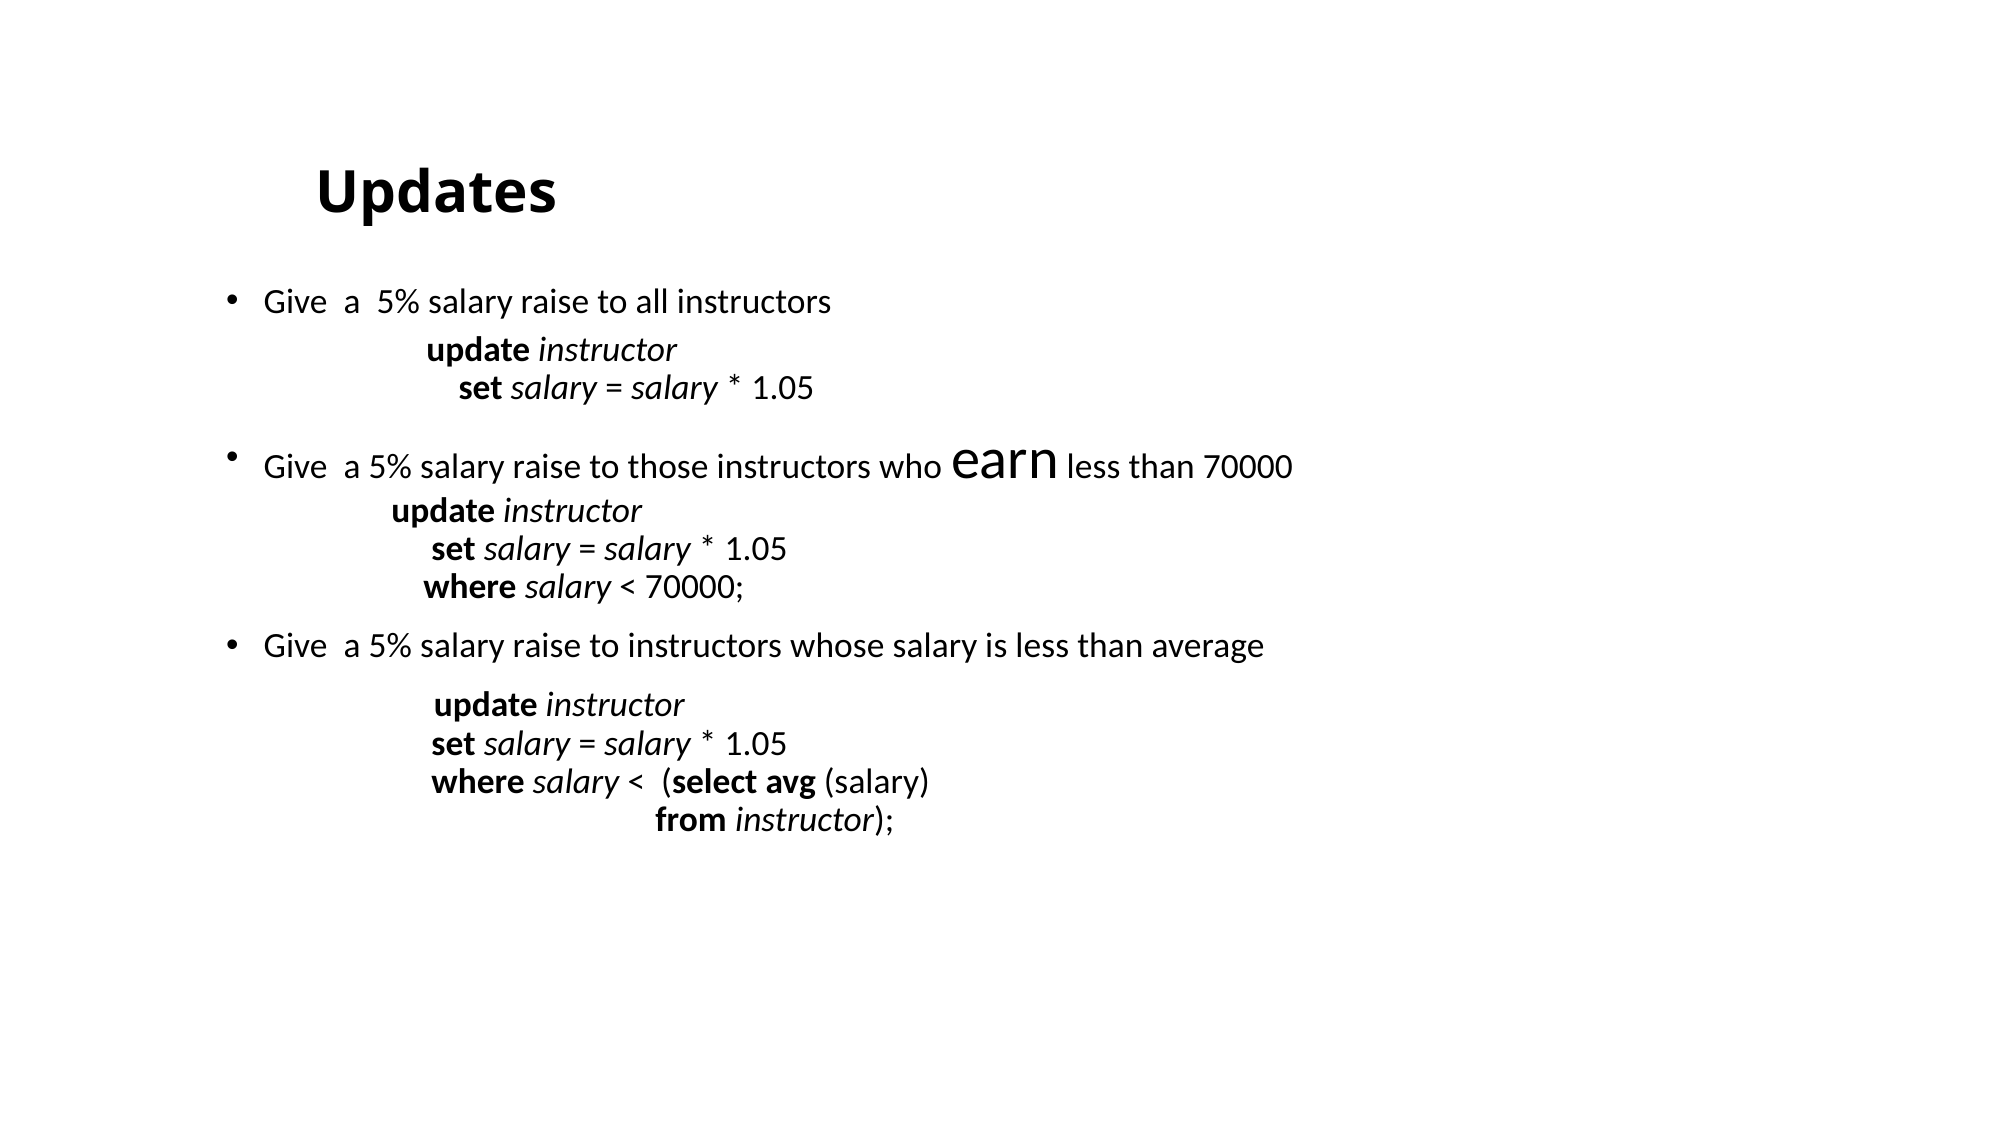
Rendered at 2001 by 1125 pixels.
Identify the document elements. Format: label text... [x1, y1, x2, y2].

title Updates [300, 143, 1626, 244]
list Give a 5% salary raise to all instructors update instructor set salary = salary * 1.05 Give a 5% salary raise to those instructors who earn less than 70000 update instructor set salary = salary * 1.05 where salary < 70000; Give a 5% salary raise to instructors whose salary is less than average update instructor set salary = salary * 1.05 where salary < (select avg (salary) from instructor); [210, 275, 1847, 982]
